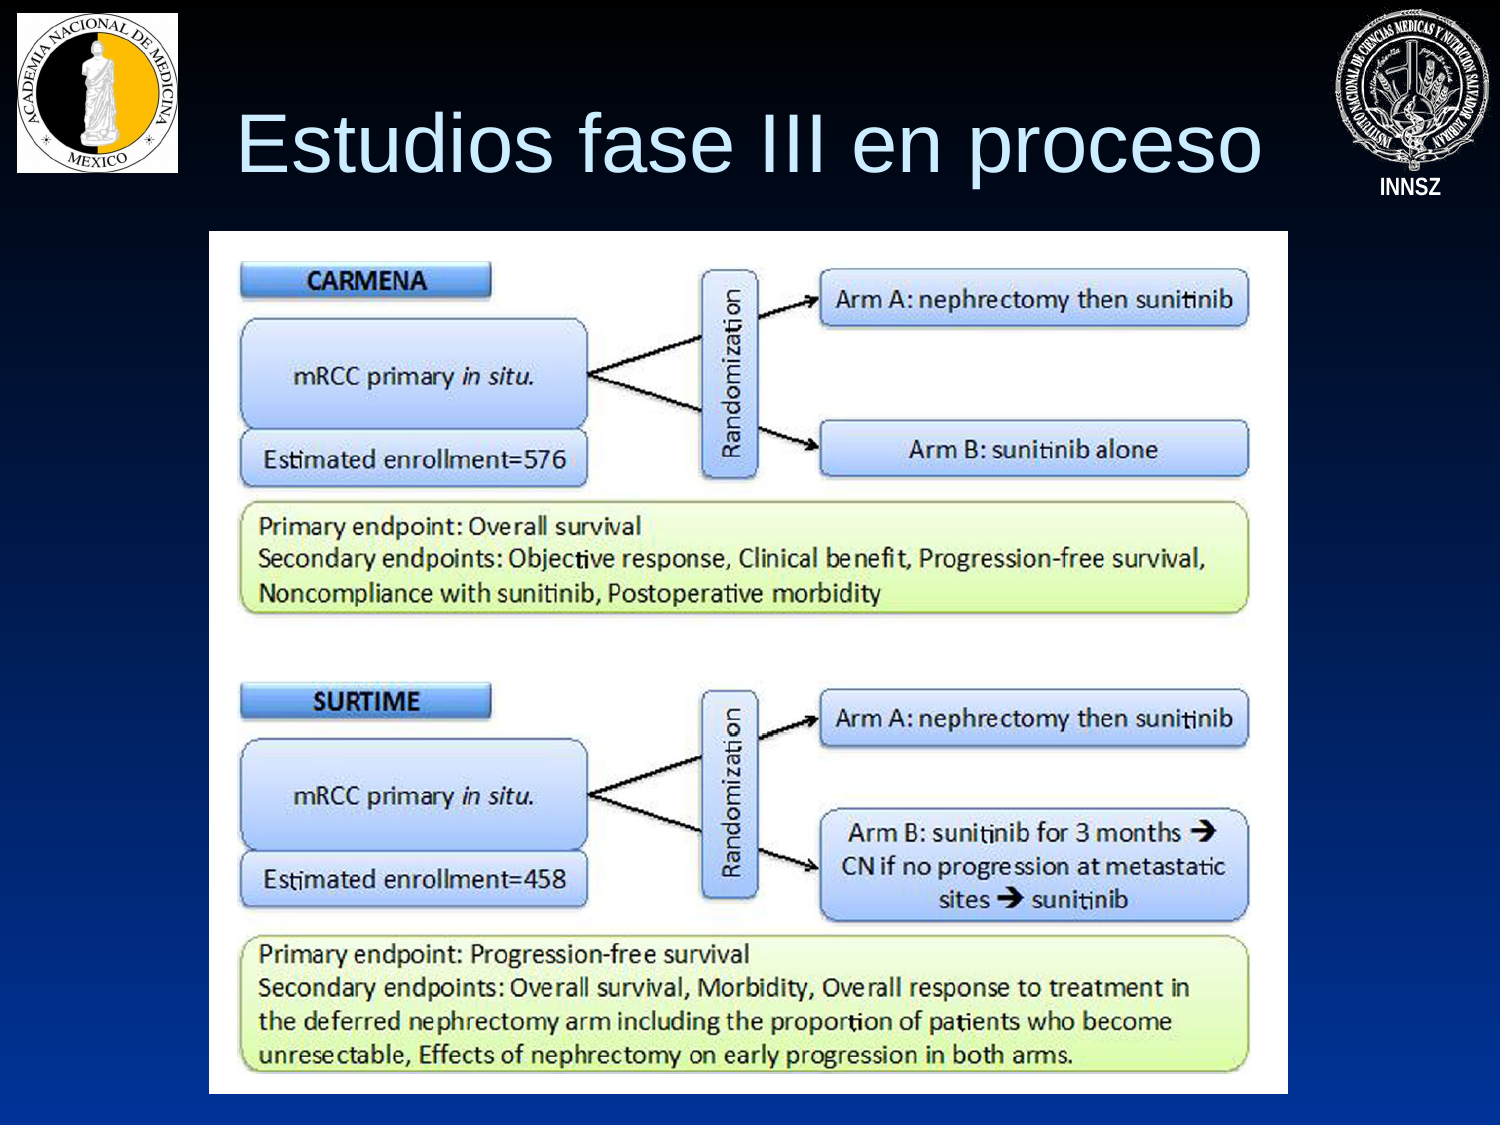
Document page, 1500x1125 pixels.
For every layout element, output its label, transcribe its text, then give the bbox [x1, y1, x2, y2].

table_cell 1989-1997 [1329, 7, 1495, 173]
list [208, 231, 1288, 1095]
picture [17, 13, 178, 173]
title Estudios fase III en proceso [74, 44, 1426, 233]
